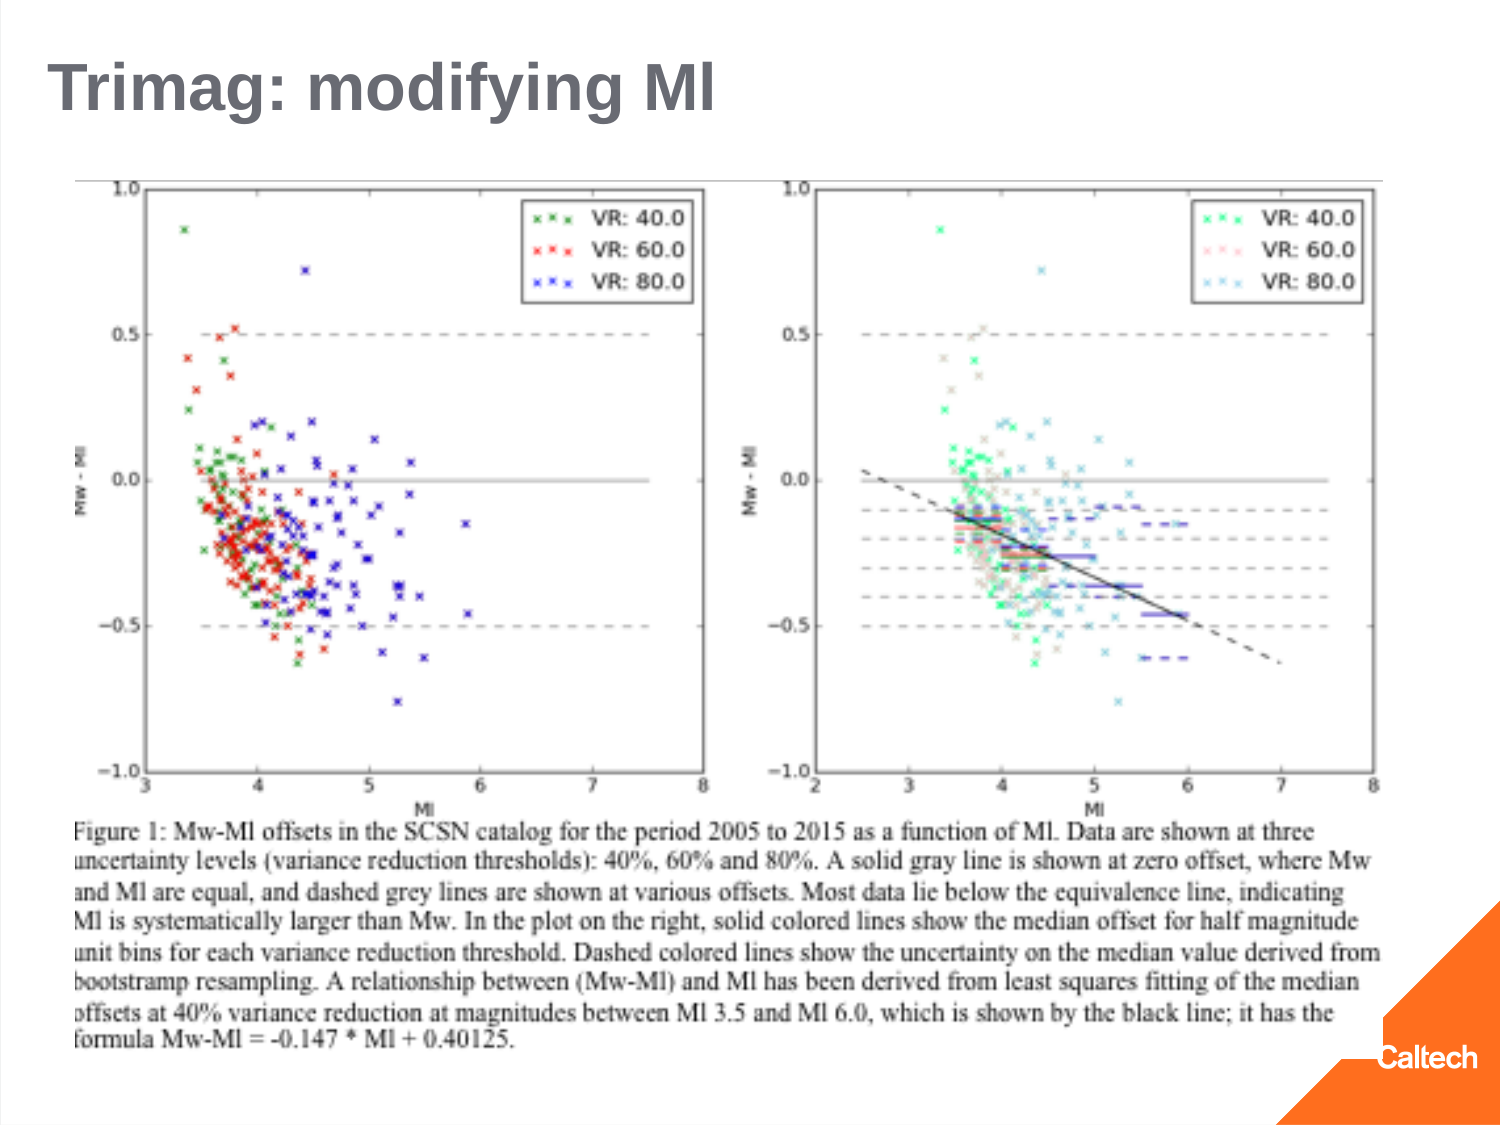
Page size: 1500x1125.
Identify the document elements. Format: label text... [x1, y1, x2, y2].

picture [0, 0, 1500, 1125]
title Trimag: modifying Ml [32, 36, 1383, 137]
